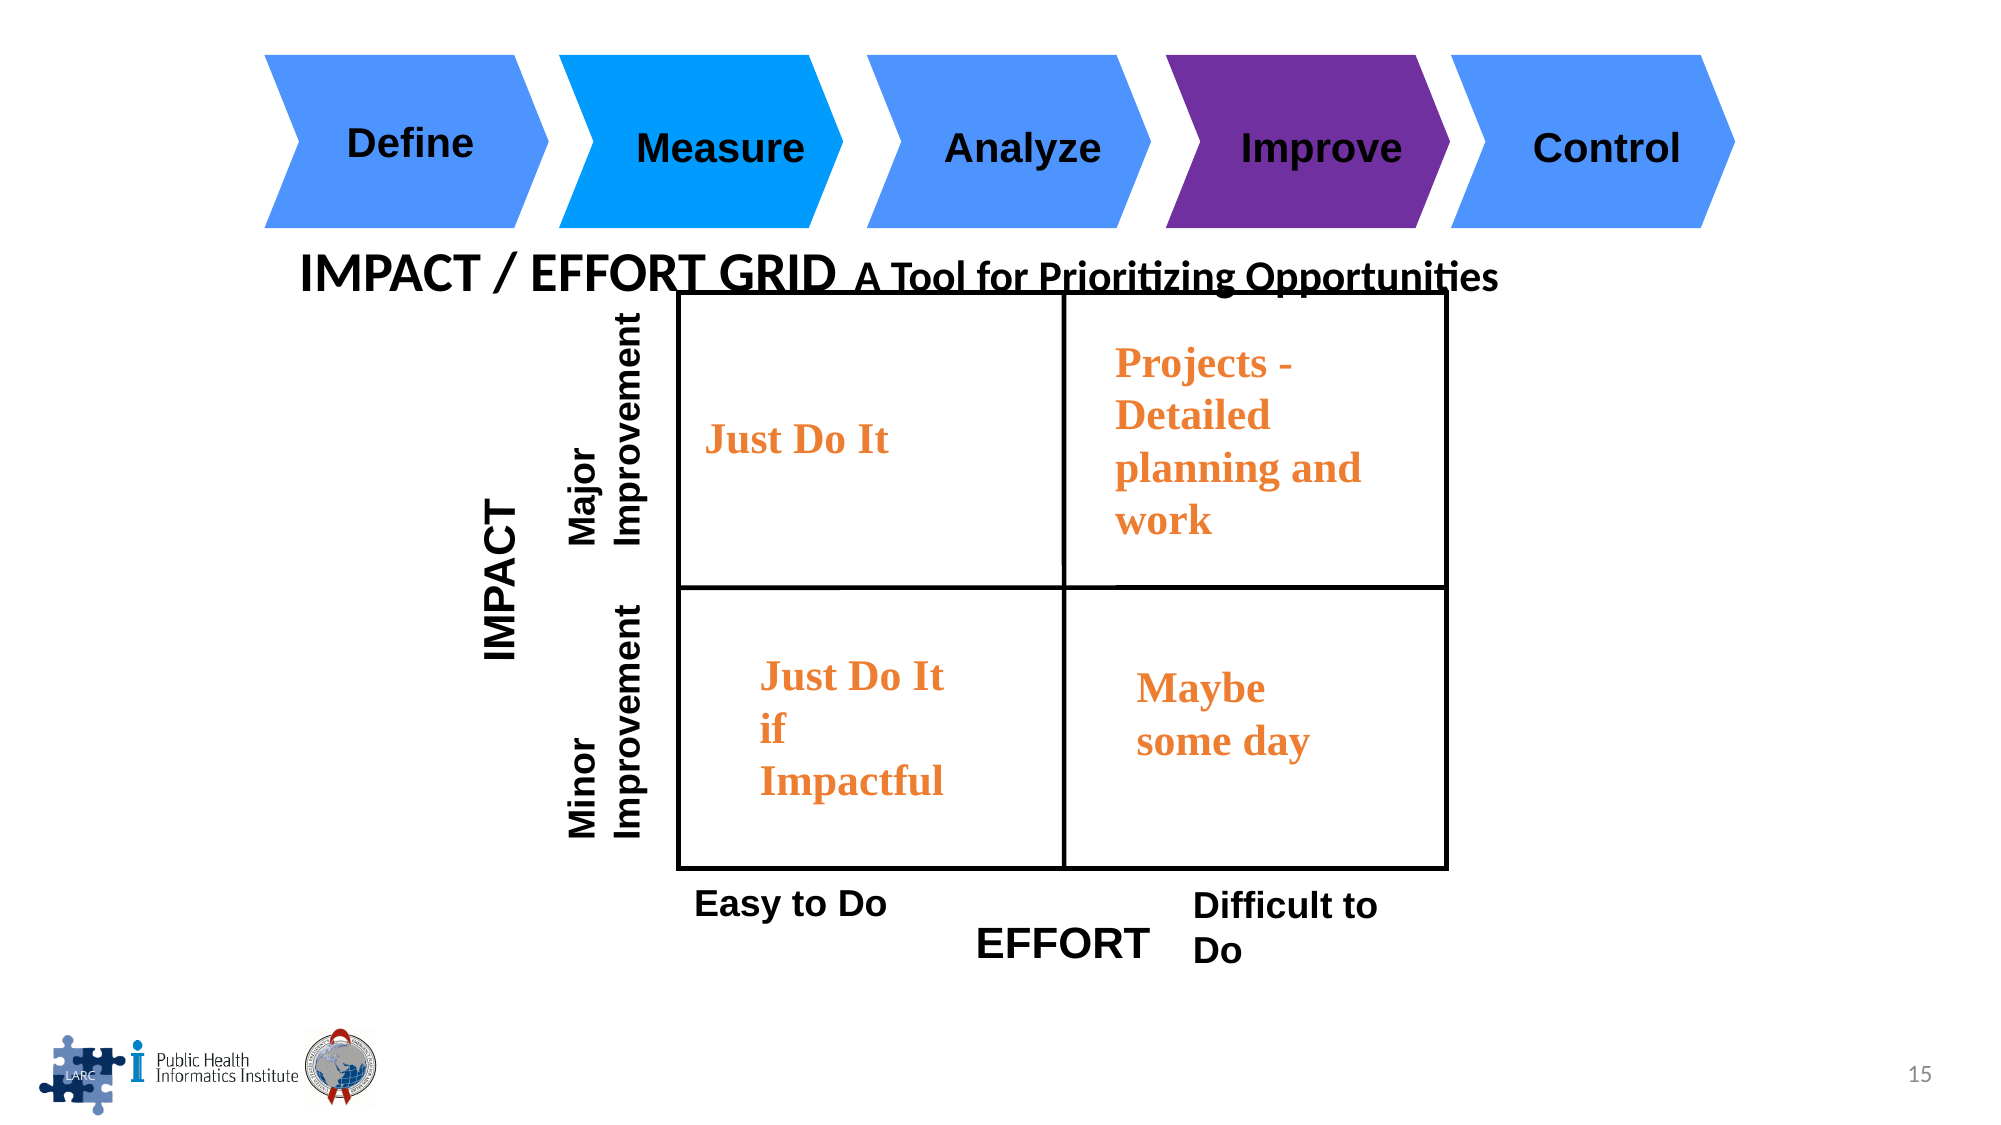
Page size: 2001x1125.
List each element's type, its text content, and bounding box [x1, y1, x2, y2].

text_box Difficult to Do [1178, 873, 1447, 979]
text_box IMPACT [463, 483, 531, 678]
picture [304, 1028, 377, 1106]
text_box Major Improvement [549, 297, 655, 563]
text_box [264, 54, 1736, 229]
text_box EFFORT [960, 907, 1178, 975]
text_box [678, 292, 1447, 870]
text_box Easy to Do [679, 871, 903, 931]
slide_number 15 [1862, 1042, 1948, 1103]
picture [0, 1035, 298, 1118]
text_box Minor Improvement [549, 590, 655, 856]
text_box IMPACT / EFFORT GRID A Tool for Prioritizing Opportunities [288, 229, 1736, 302]
